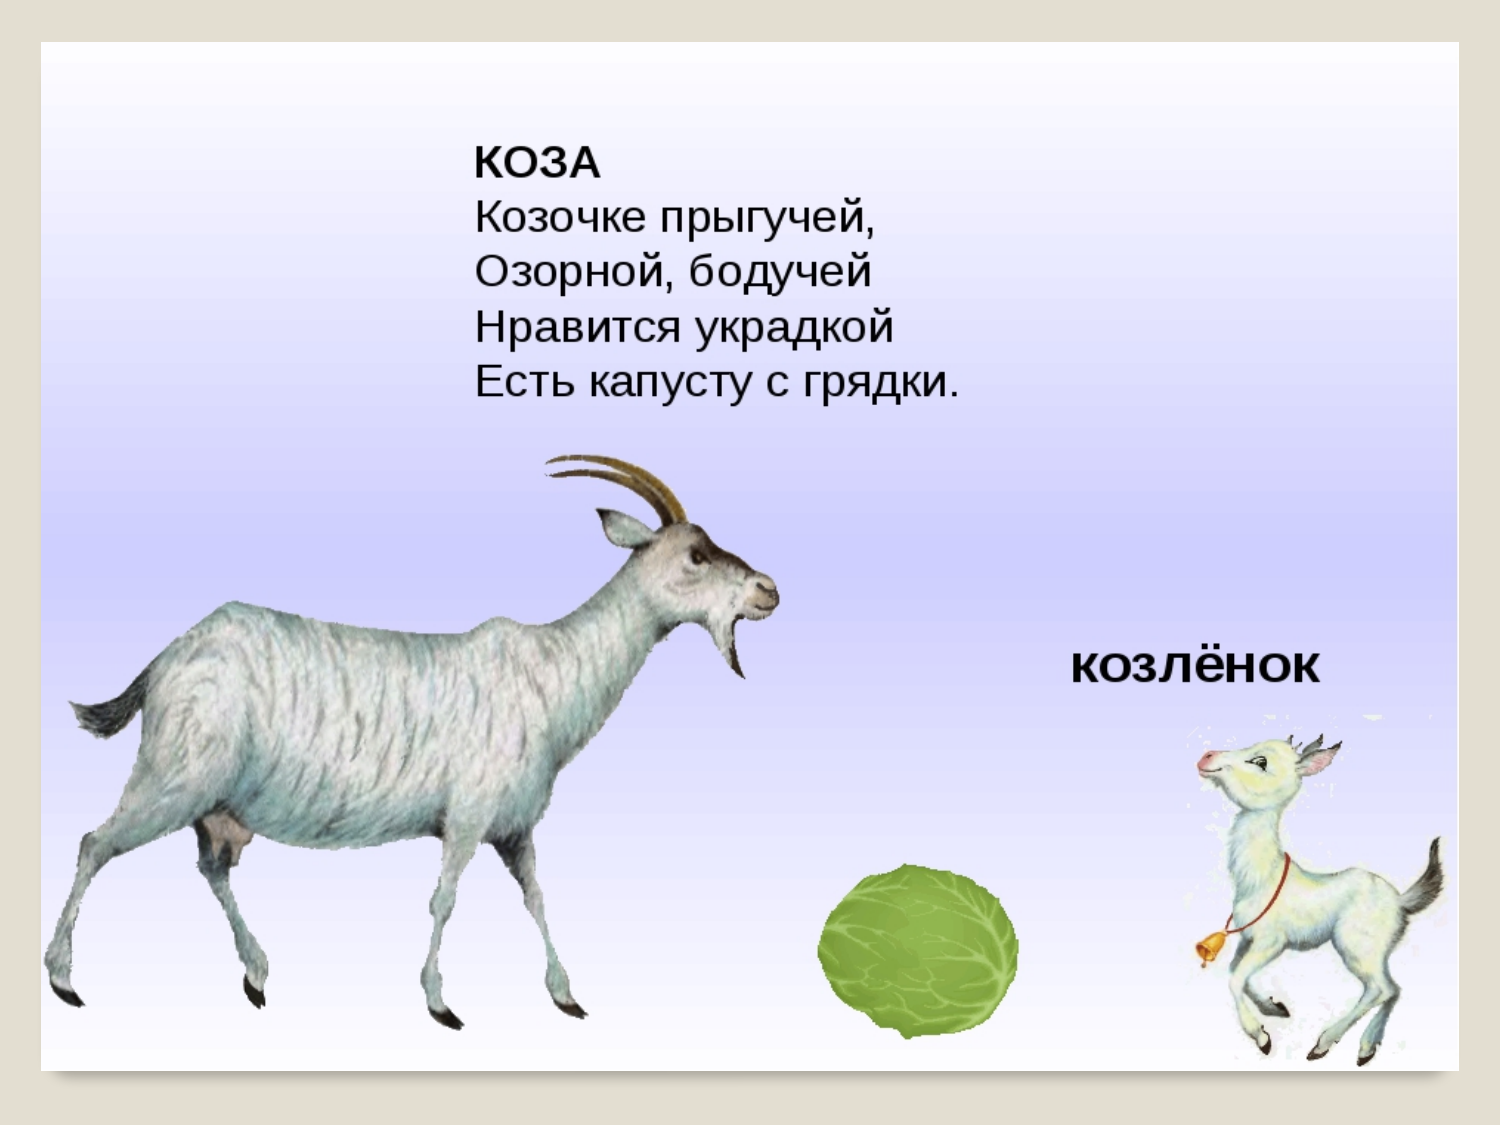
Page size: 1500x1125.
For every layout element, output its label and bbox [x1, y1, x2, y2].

list [41, 42, 1459, 1071]
